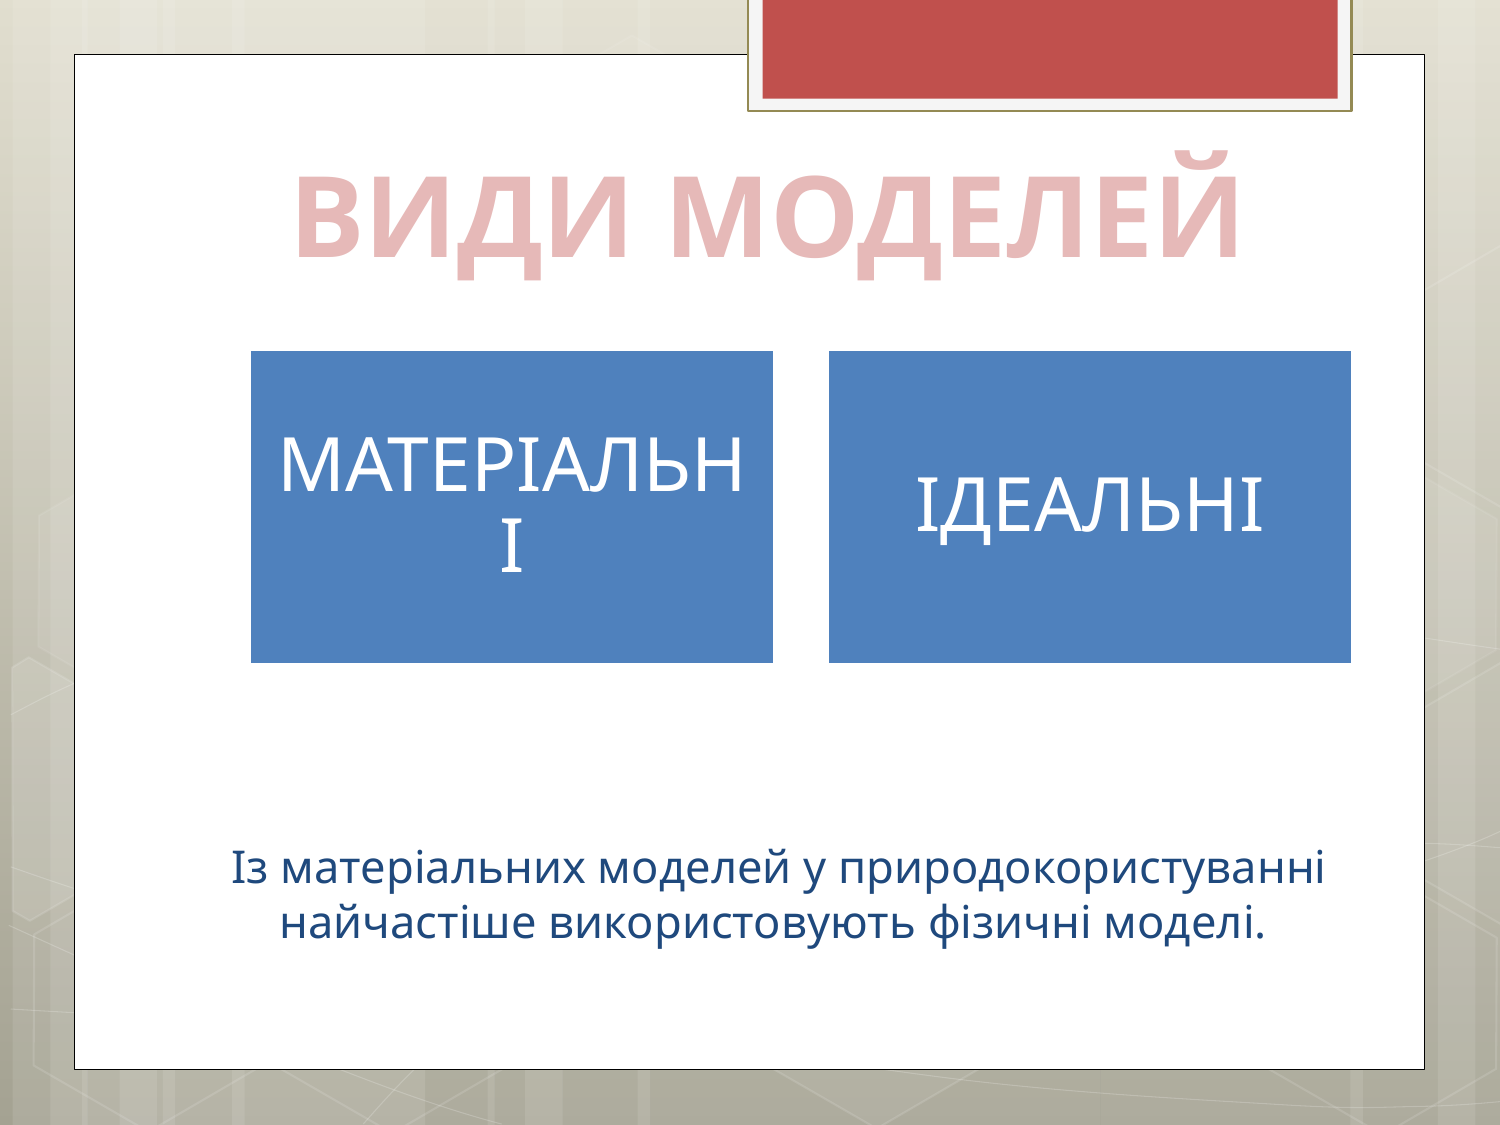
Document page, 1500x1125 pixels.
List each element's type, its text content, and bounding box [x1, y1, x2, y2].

text_box ВИДИ МОДЕЛЕЙ [274, 137, 1262, 170]
list Із матеріальних моделей у природокористуванні найчастіше використовують фізичні моделі. [123, 704, 1412, 957]
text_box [249, 172, 1353, 840]
